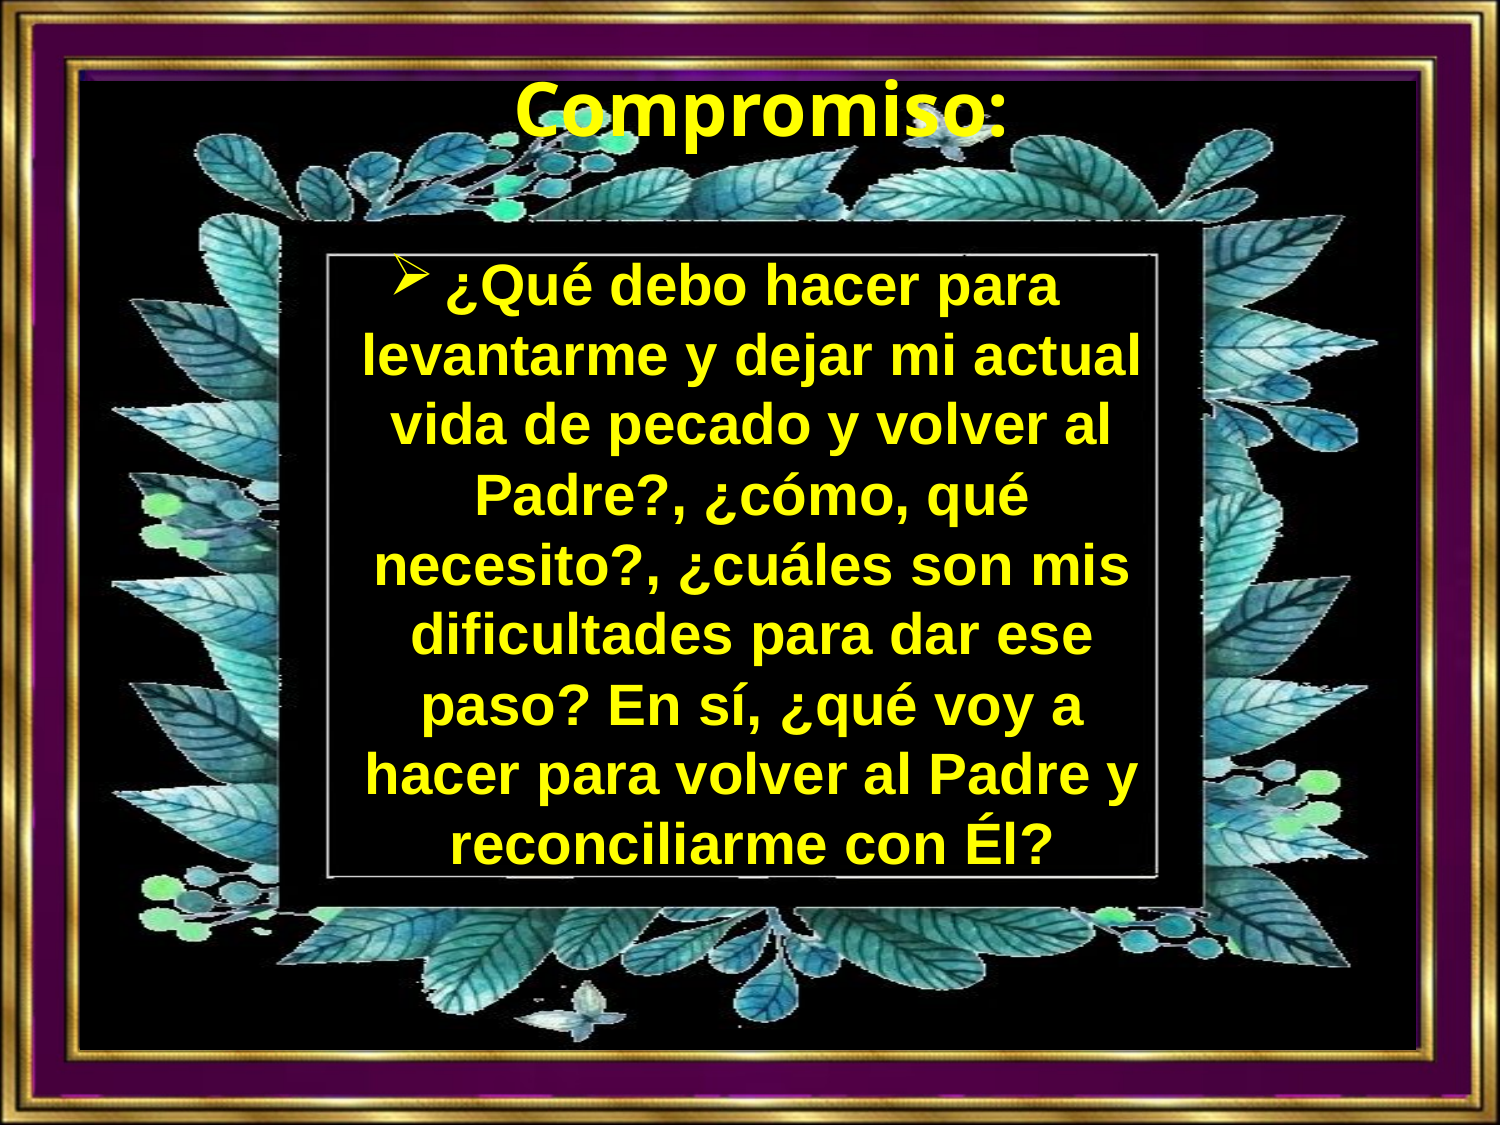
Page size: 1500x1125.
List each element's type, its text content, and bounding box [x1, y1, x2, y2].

text_box Compromiso: [498, 54, 1044, 78]
picture [0, 0, 1500, 1125]
